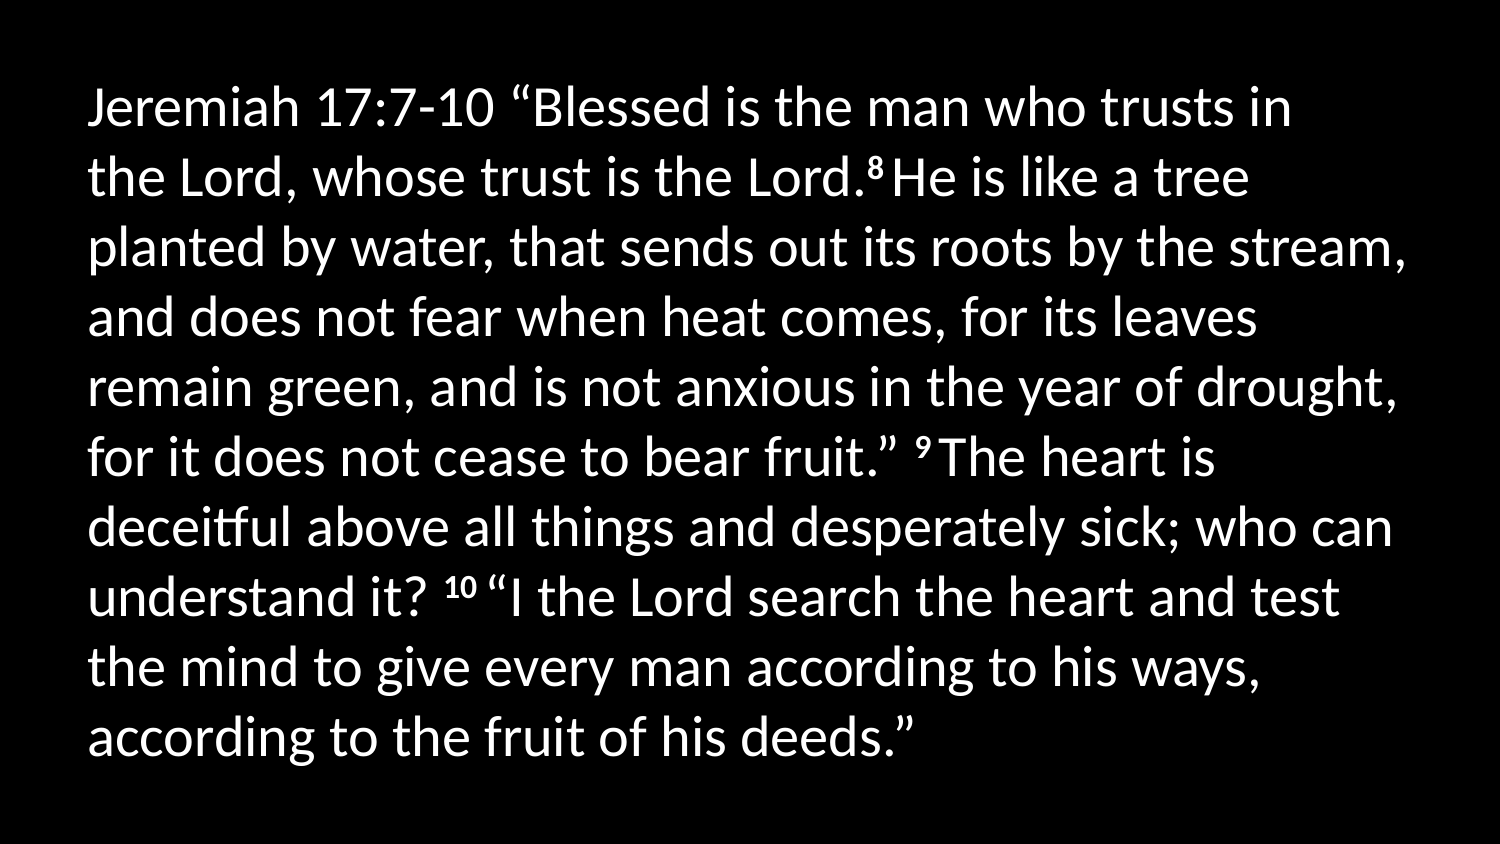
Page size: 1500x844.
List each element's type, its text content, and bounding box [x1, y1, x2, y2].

text_box Jeremiah 17:7-10 “Blessed is the man who trusts in the Lord, whose trust is the Lord.8 He is like a tree planted by water, that sends out its roots by the stream, and does not fear when heat comes, for its leaves remain green, and is not anxious in the year of drought, for it does not cease to bear fruit.” 9 The heart is deceitful above all things and desperately sick; who can understand it? 10 “I the Lord search the heart and test the mind to give every man according to his ways, according to the fruit of his deeds.” [72, 60, 1426, 776]
